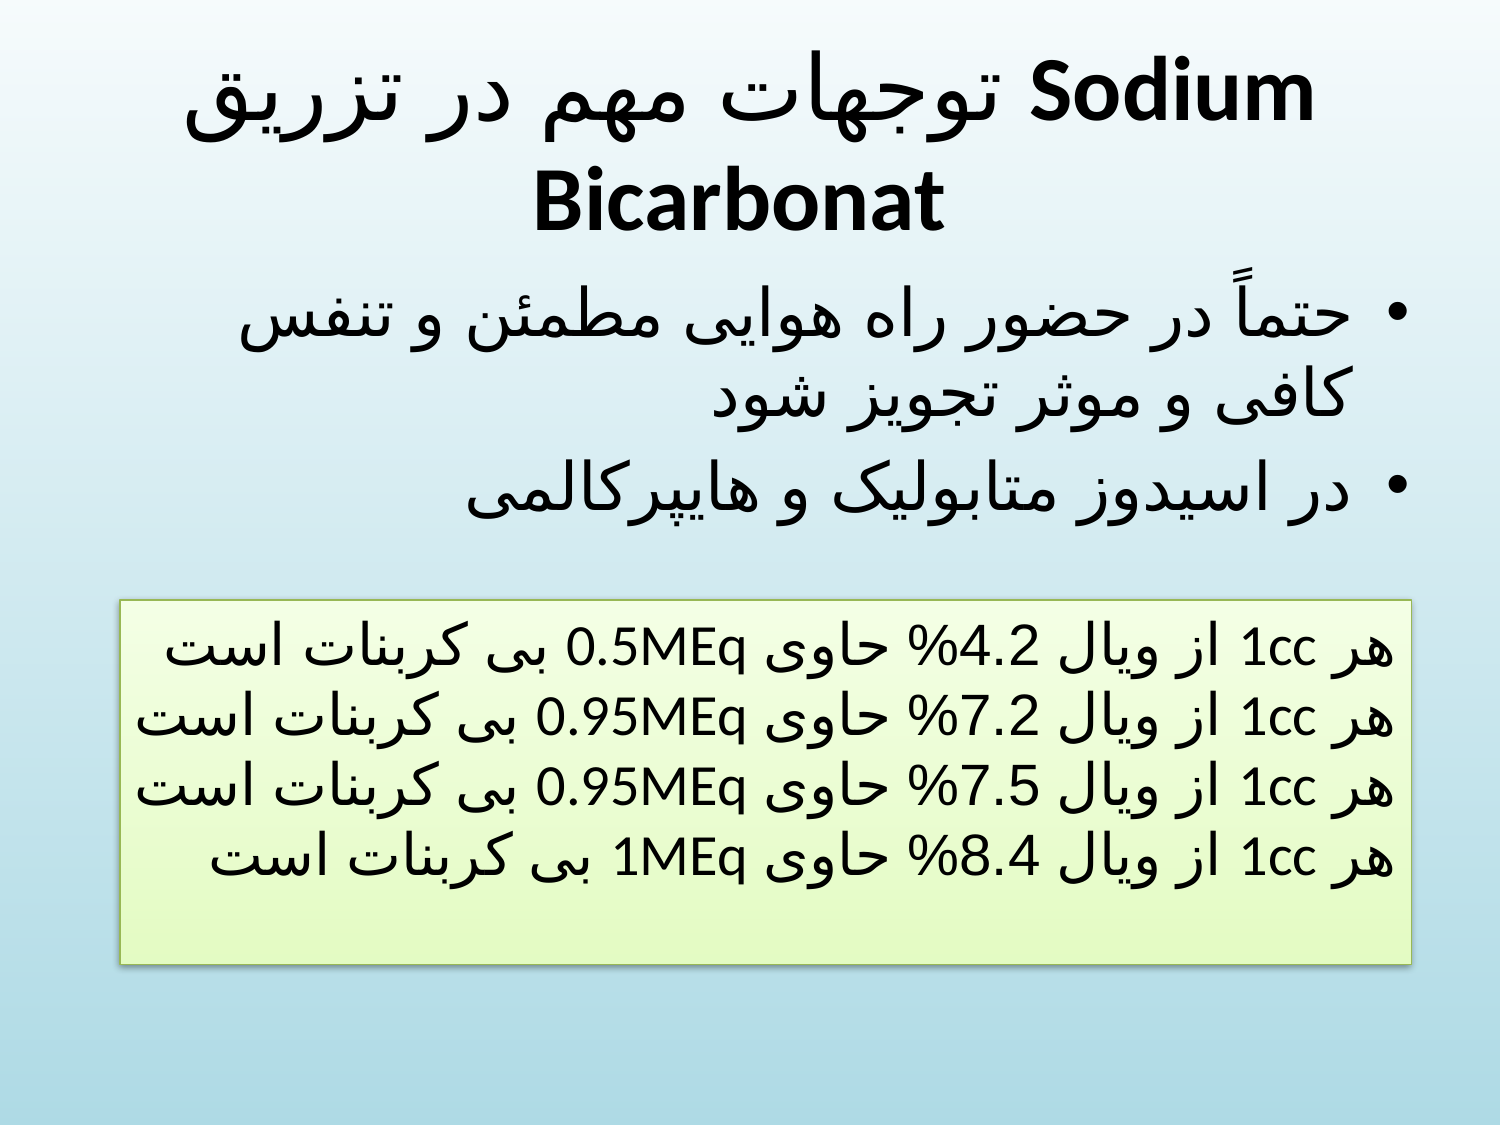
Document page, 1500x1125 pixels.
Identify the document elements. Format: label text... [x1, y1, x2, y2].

list حتماً در حضور راه هوایی مطمئن و تنفس کافی و موثر تجویز شود در اسیدوز متابولیک و هایپرکالمی [74, 262, 1426, 1006]
title توجهات مهم در تزریق Sodium Bicarbonat [74, 44, 1426, 233]
text_box هر 1cc از ویال 4.2% حاوی 0.5MEq بی کربنات است هر 1cc از ویال 7.2% حاوی 0.95MEq بی کربنات است هر 1cc از ویال 7.5% حاوی 0.95MEq بی کربنات است هر 1cc از ویال 8.4% حاوی 1MEq بی کربنات است [119, 599, 1412, 965]
